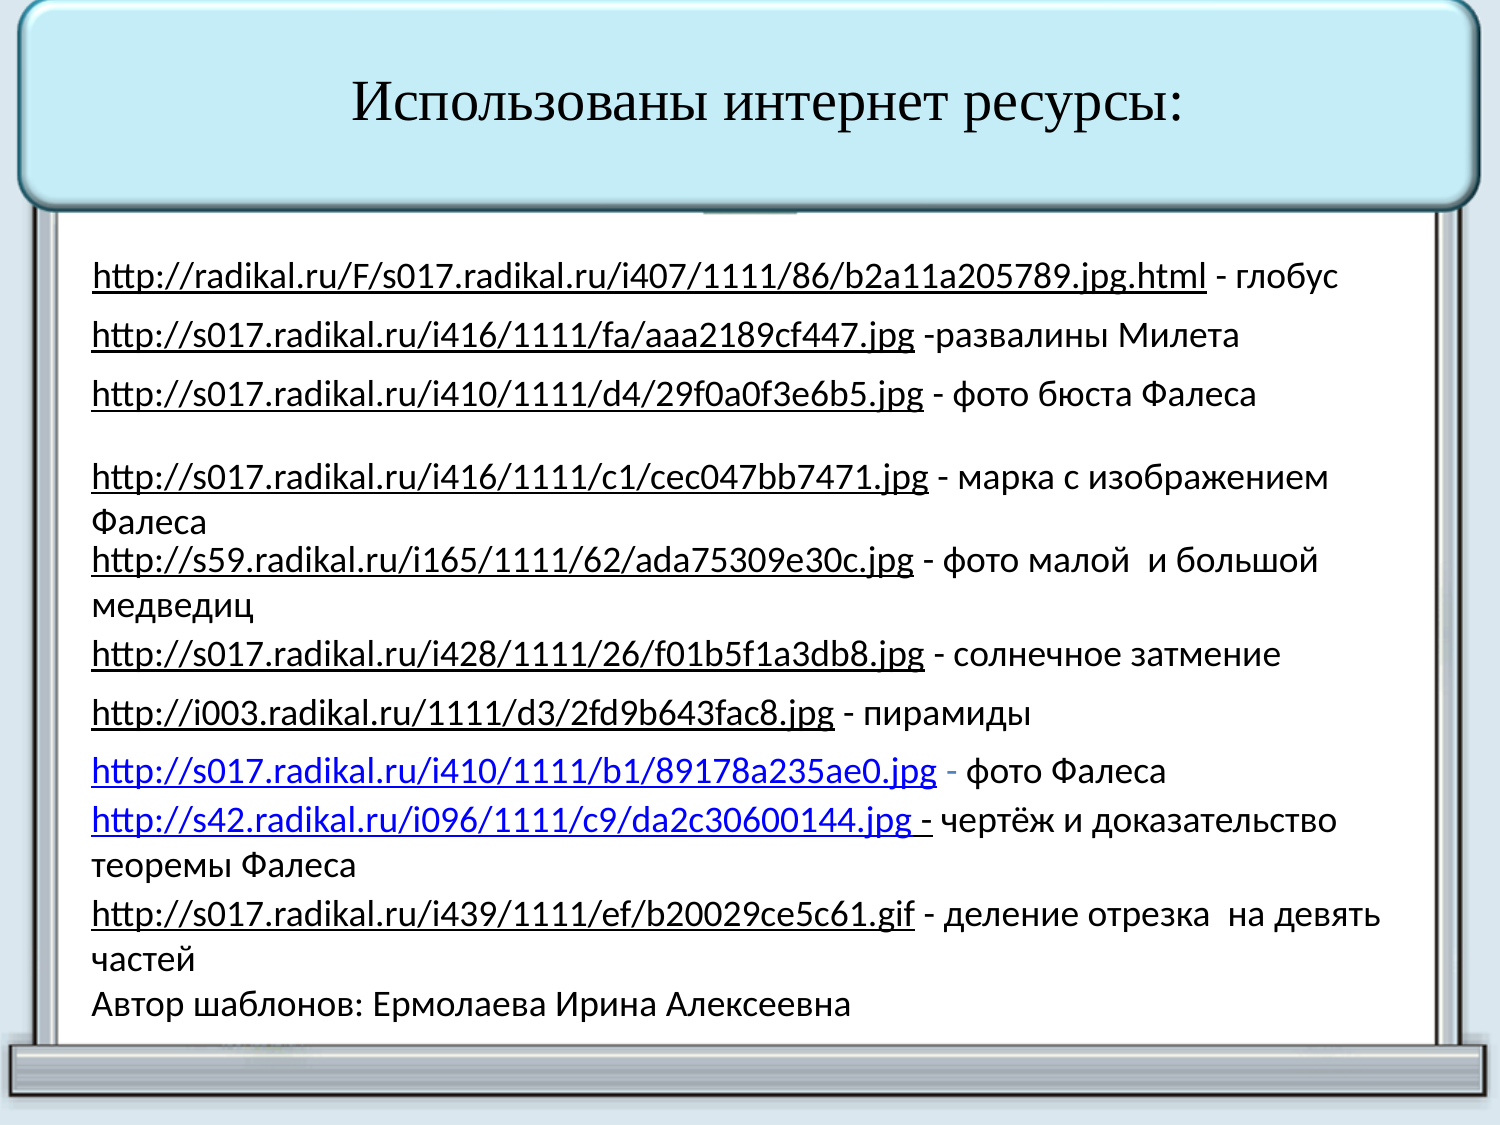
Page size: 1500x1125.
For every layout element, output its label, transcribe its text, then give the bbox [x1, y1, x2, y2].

text_box http://s017.radikal.ru/i428/1111/26/f01b5f1a3db8.jpg - солнечное затмение [76, 621, 1400, 682]
text_box http://s017.radikal.ru/i410/1111/d4/29f0a0f3e6b5.jpg - фото бюста Фалеса [76, 361, 1412, 422]
text_box http://s42.radikal.ru/i096/1111/c9/da2c30600144.jpg - чертёж и доказательство теоремы Фалеса [76, 787, 1424, 892]
text_box http://s017.radikal.ru/i416/1111/fa/aaa2189cf447.jpg -развалины Милета [76, 302, 1424, 363]
text_box http://s017.radikal.ru/i410/1111/b1/89178a235ae0.jpg - фото Фалеса [76, 738, 1270, 787]
text_box http://radikal.ru/F/s017.radikal.ru/i407/1111/86/b2a11a205789.jpg.html - глобус [77, 243, 1459, 304]
text_box http://s017.radikal.ru/i439/1111/ef/b20029ce5c61.gif - деление отрезка на девять частей Автор шаблонов: Ермолаева Ирина Алексеевна [76, 881, 1412, 1032]
text_box http://s59.radikal.ru/i165/1111/62/ada75309e30c.jpg - фото малой и большой медведиц [76, 527, 1424, 633]
text_box http://s017.radikal.ru/i416/1111/c1/cec047bb7471.jpg - марка с изображением Фалеса [76, 444, 1424, 527]
text_box Использованы интернет ресурсы: [336, 54, 1258, 140]
text_box http://i003.radikal.ru/1111/d3/2fd9b643fac8.jpg - пирамиды [76, 680, 1140, 738]
picture [0, 0, 1500, 1125]
